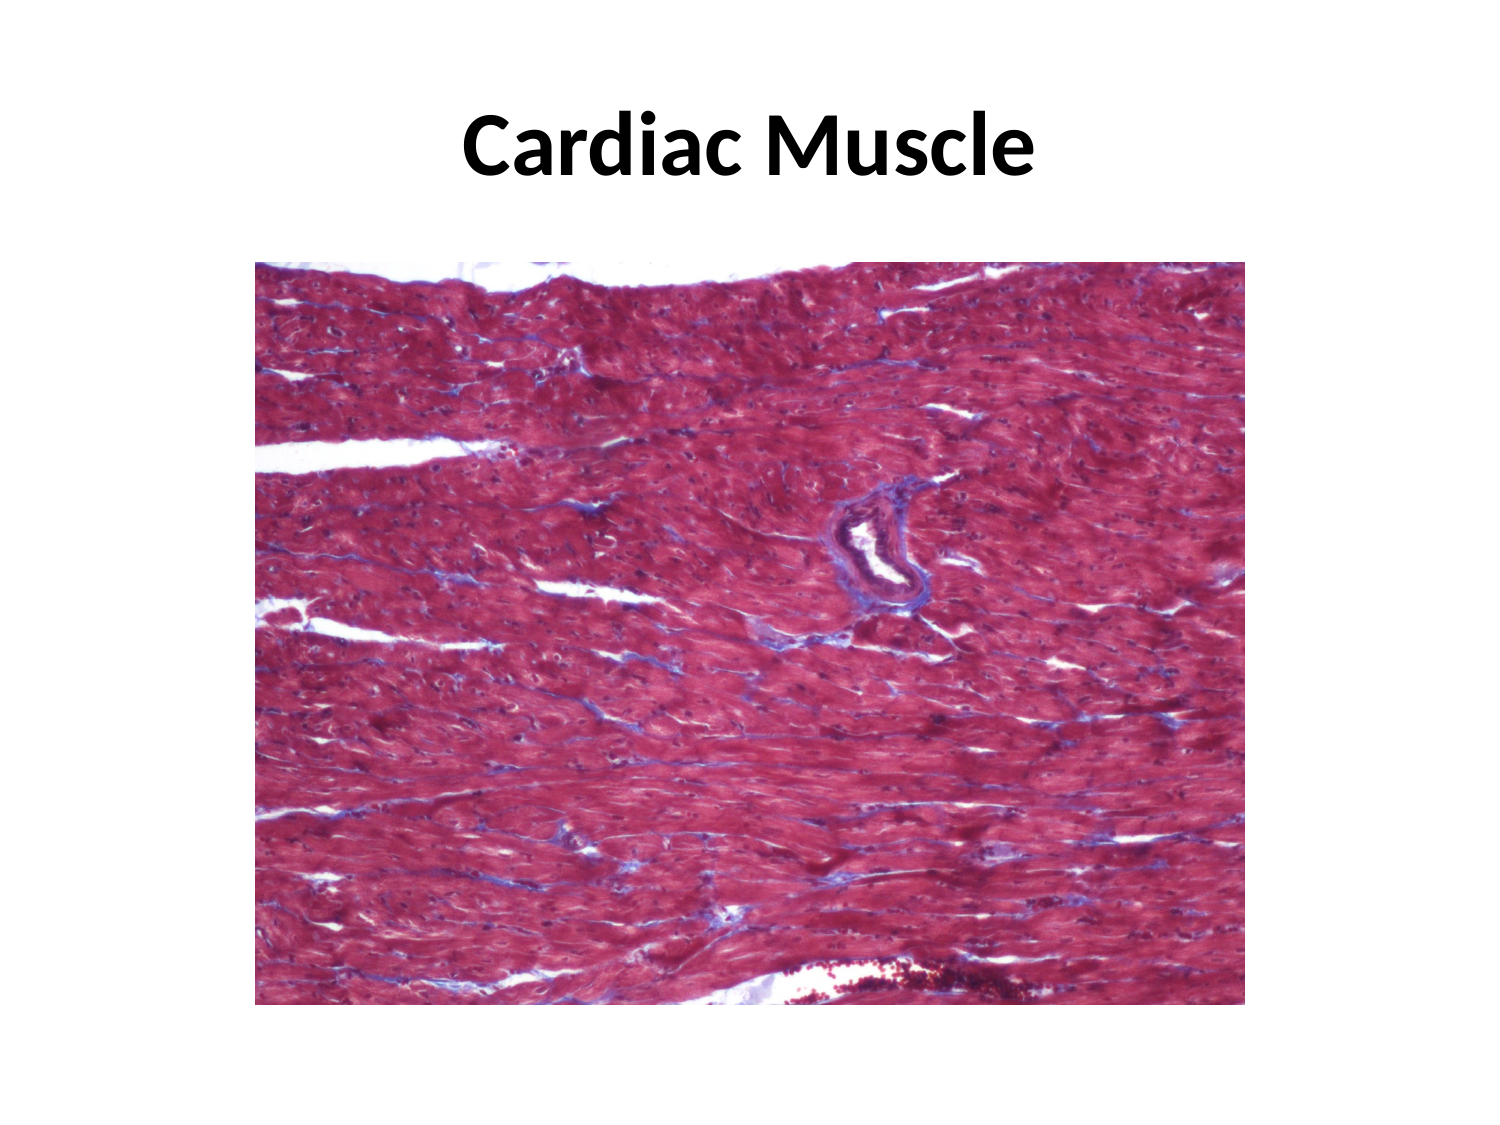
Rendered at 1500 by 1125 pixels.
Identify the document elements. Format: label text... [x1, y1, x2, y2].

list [254, 262, 1246, 1006]
title Cardiac Muscle [75, 45, 1425, 233]
